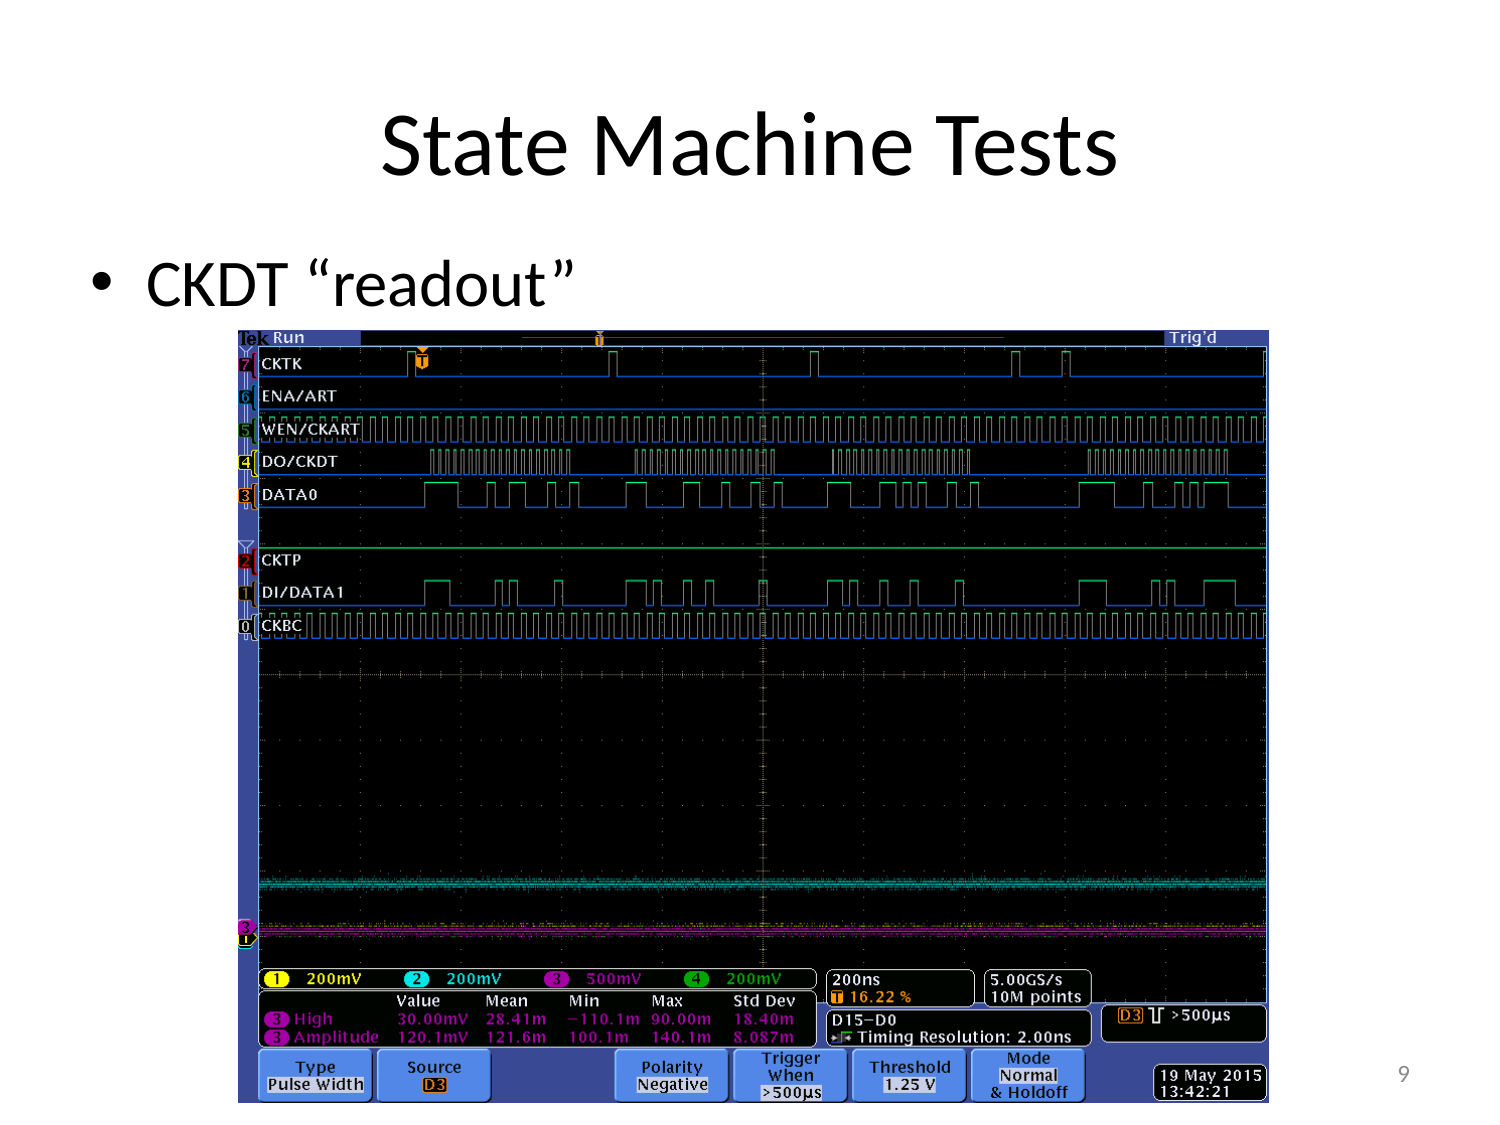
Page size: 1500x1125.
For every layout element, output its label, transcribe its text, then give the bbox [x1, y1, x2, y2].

picture [238, 330, 1269, 1103]
slide_number 9 [1273, 1042, 1425, 1103]
list CKDT “readout” [75, 233, 1425, 975]
title State Machine Tests [75, 45, 1425, 233]
picture [238, 392, 246, 401]
